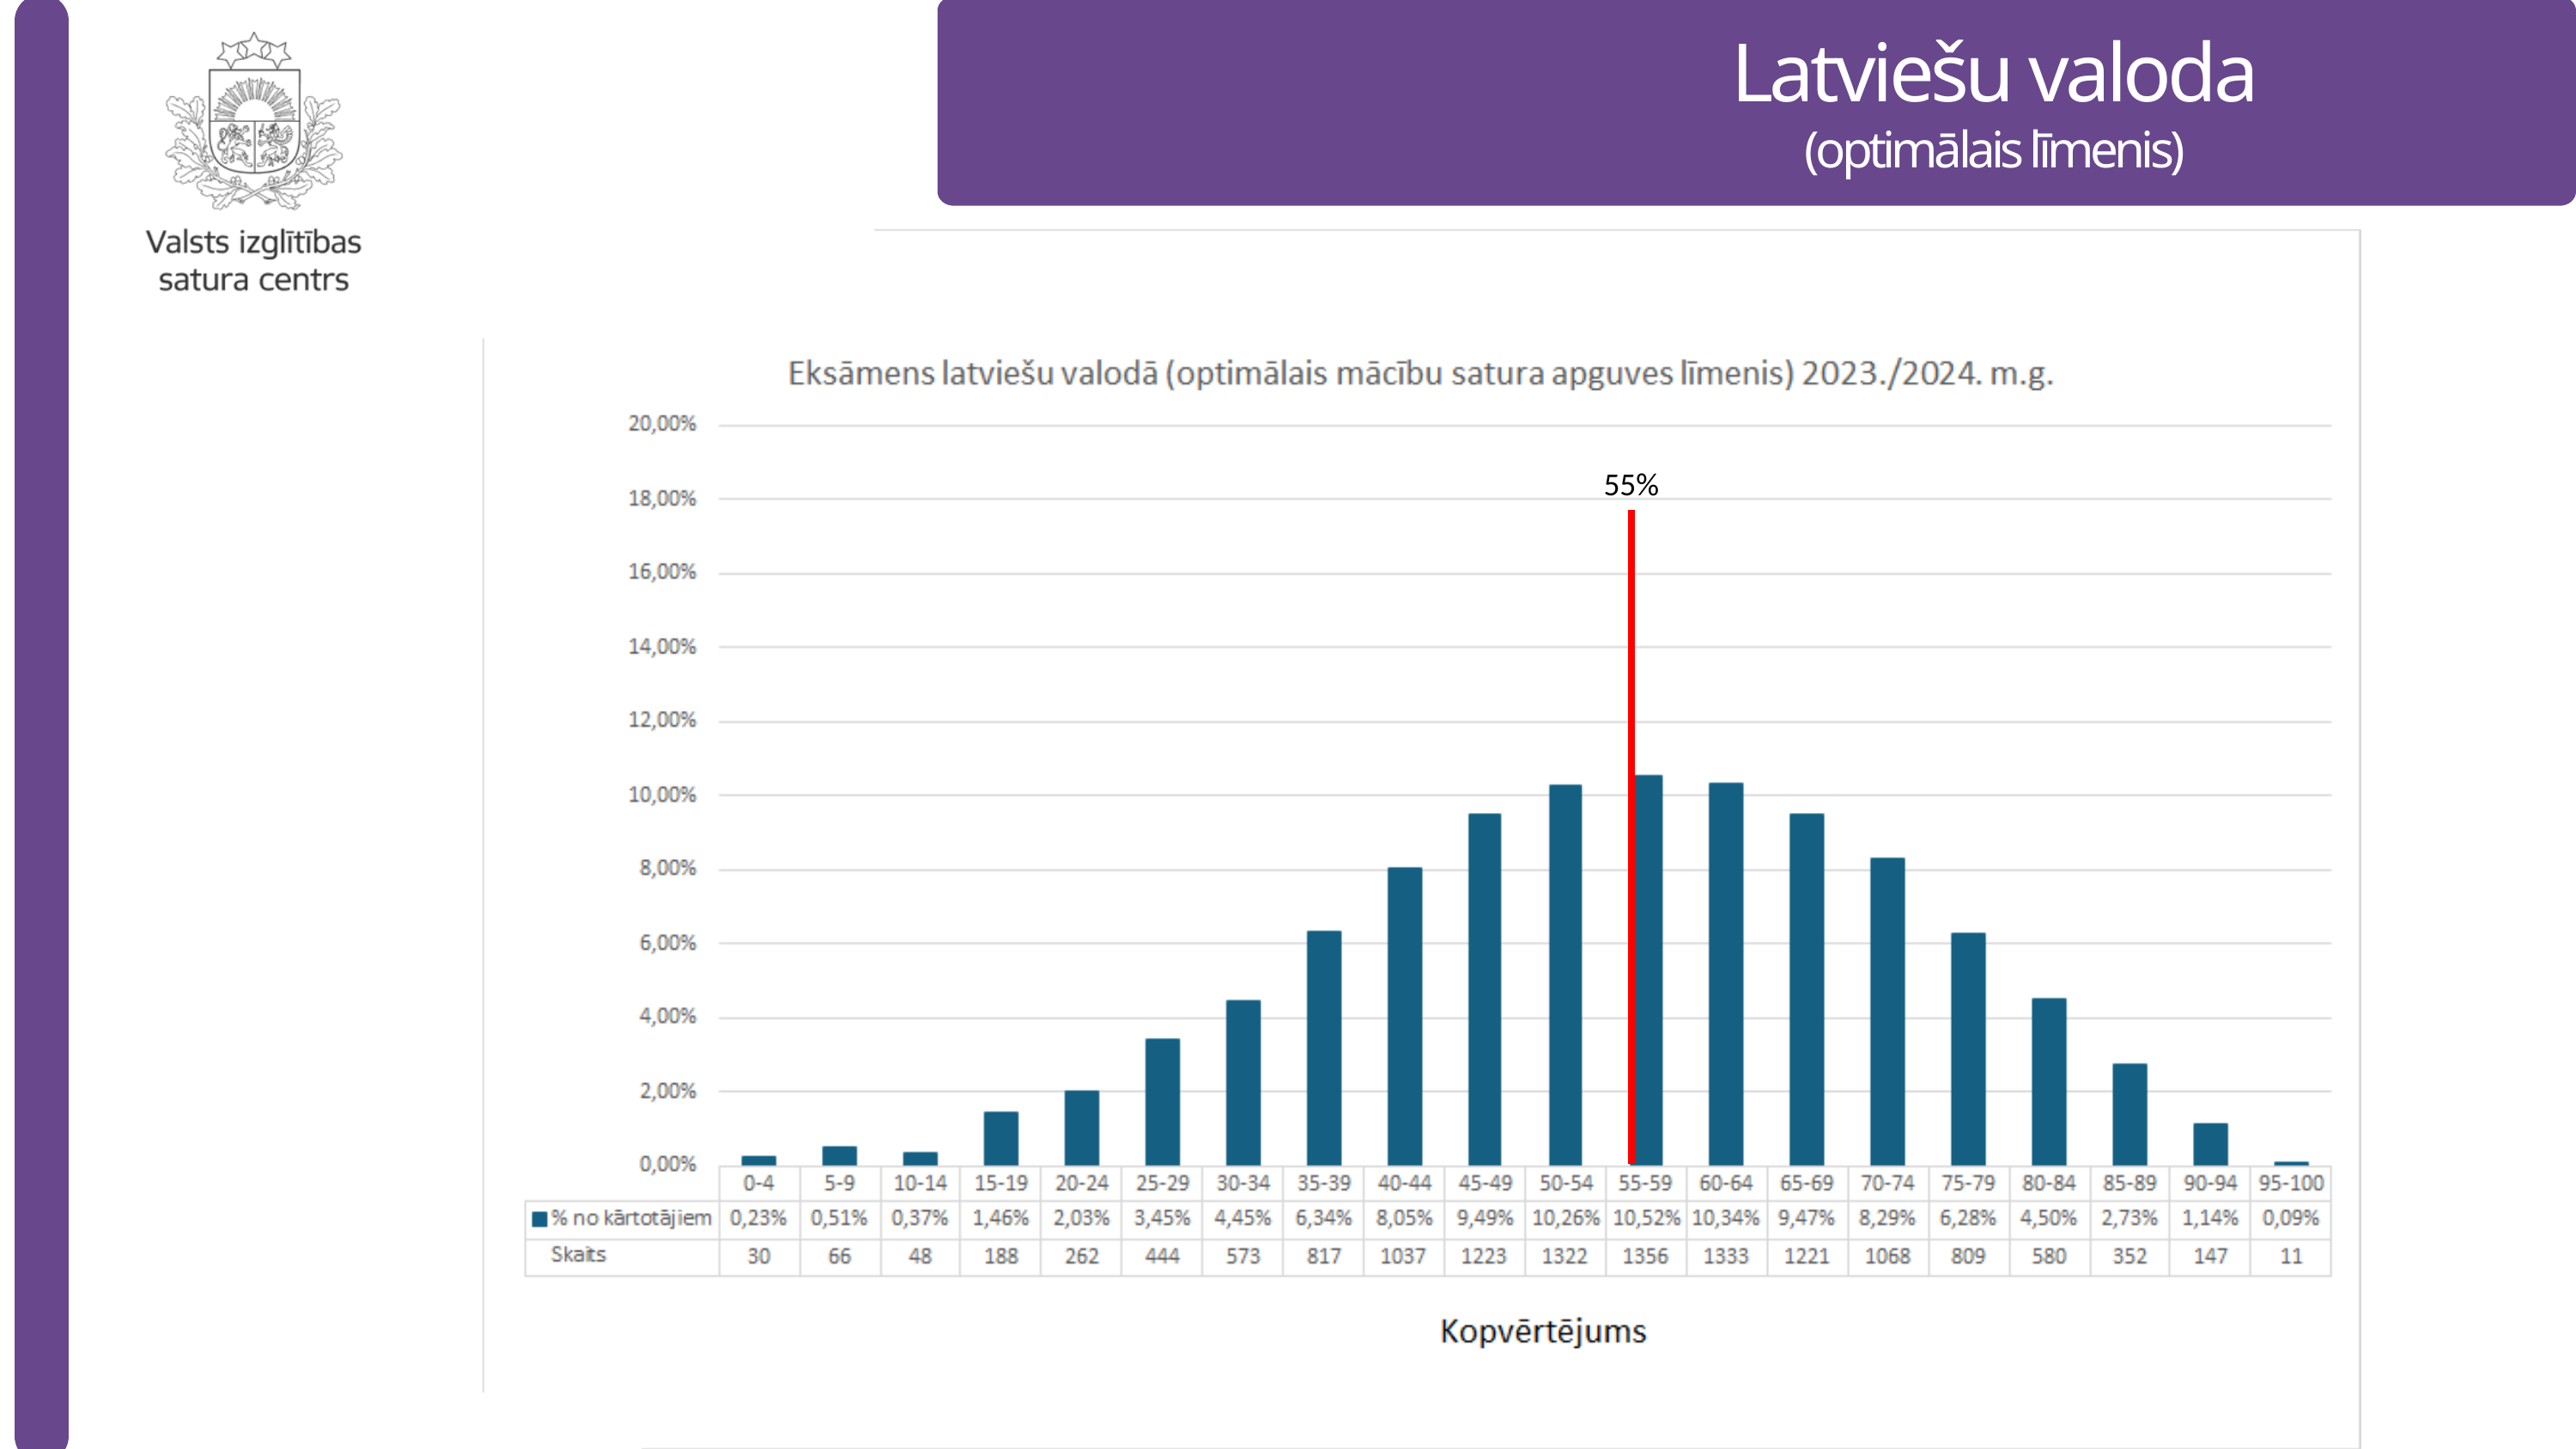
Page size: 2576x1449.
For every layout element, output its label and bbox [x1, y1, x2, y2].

picture [483, 229, 2362, 1449]
text_box [144, 31, 361, 298]
text_box [937, 0, 2576, 206]
